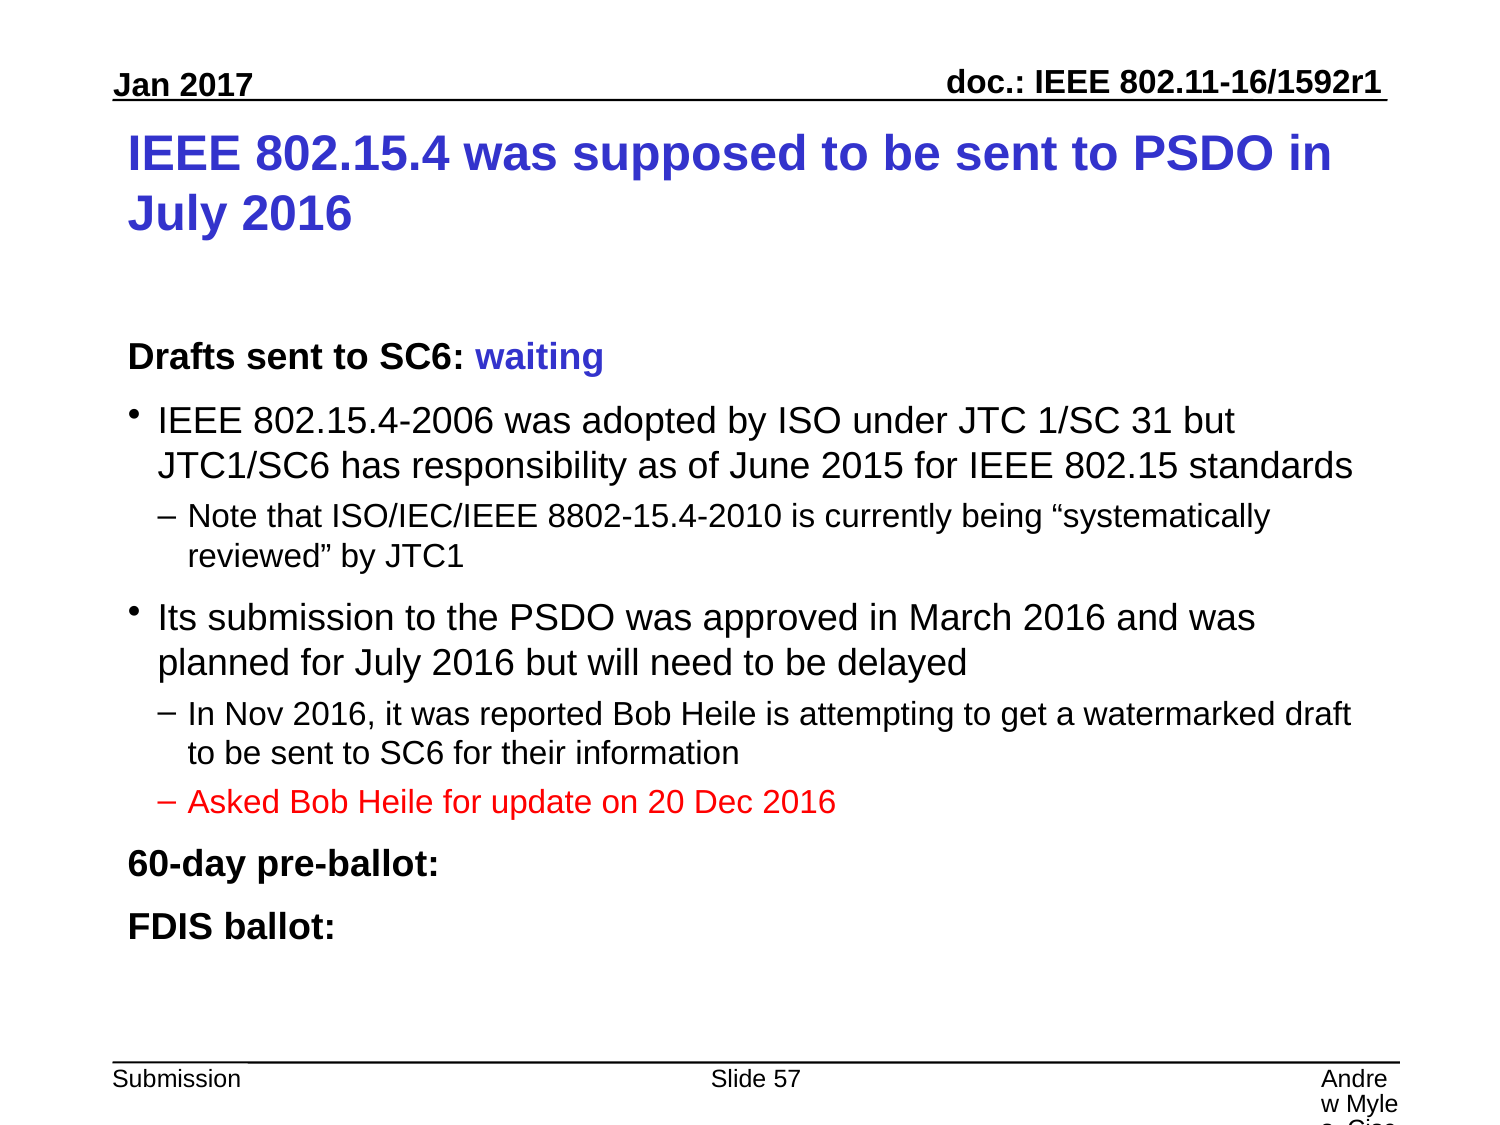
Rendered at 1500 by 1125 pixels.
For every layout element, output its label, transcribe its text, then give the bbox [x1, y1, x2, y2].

title IEEE 802.15.4 was supposed to be sent to PSDO in July 2016 [112, 112, 1388, 288]
footer Andrew Myles, Cisco [1320, 1061, 1402, 1093]
list Drafts sent to SC6: waiting IEEE 802.15.4-2006 was adopted by ISO under JTC 1/SC 31 but JTC1/SC6 has responsibility as of June 2015 for IEEE 802.15 standards Note that ISO/IEC/IEEE 8802-15.4-2010 is currently being “systematically reviewed” by JTC1 Its submission to the PSDO was approved in March 2016 and was planned for July 2016 but will need to be delayed In Nov 2016, it was reported Bob Heile is attempting to get a watermarked draft to be sent to SC6 for their information Asked Bob Heile for update on 20 Dec 2016 60-day pre-ballot: FDIS ballot: [112, 324, 1388, 1000]
slide_number Slide 57 [709, 1061, 803, 1093]
